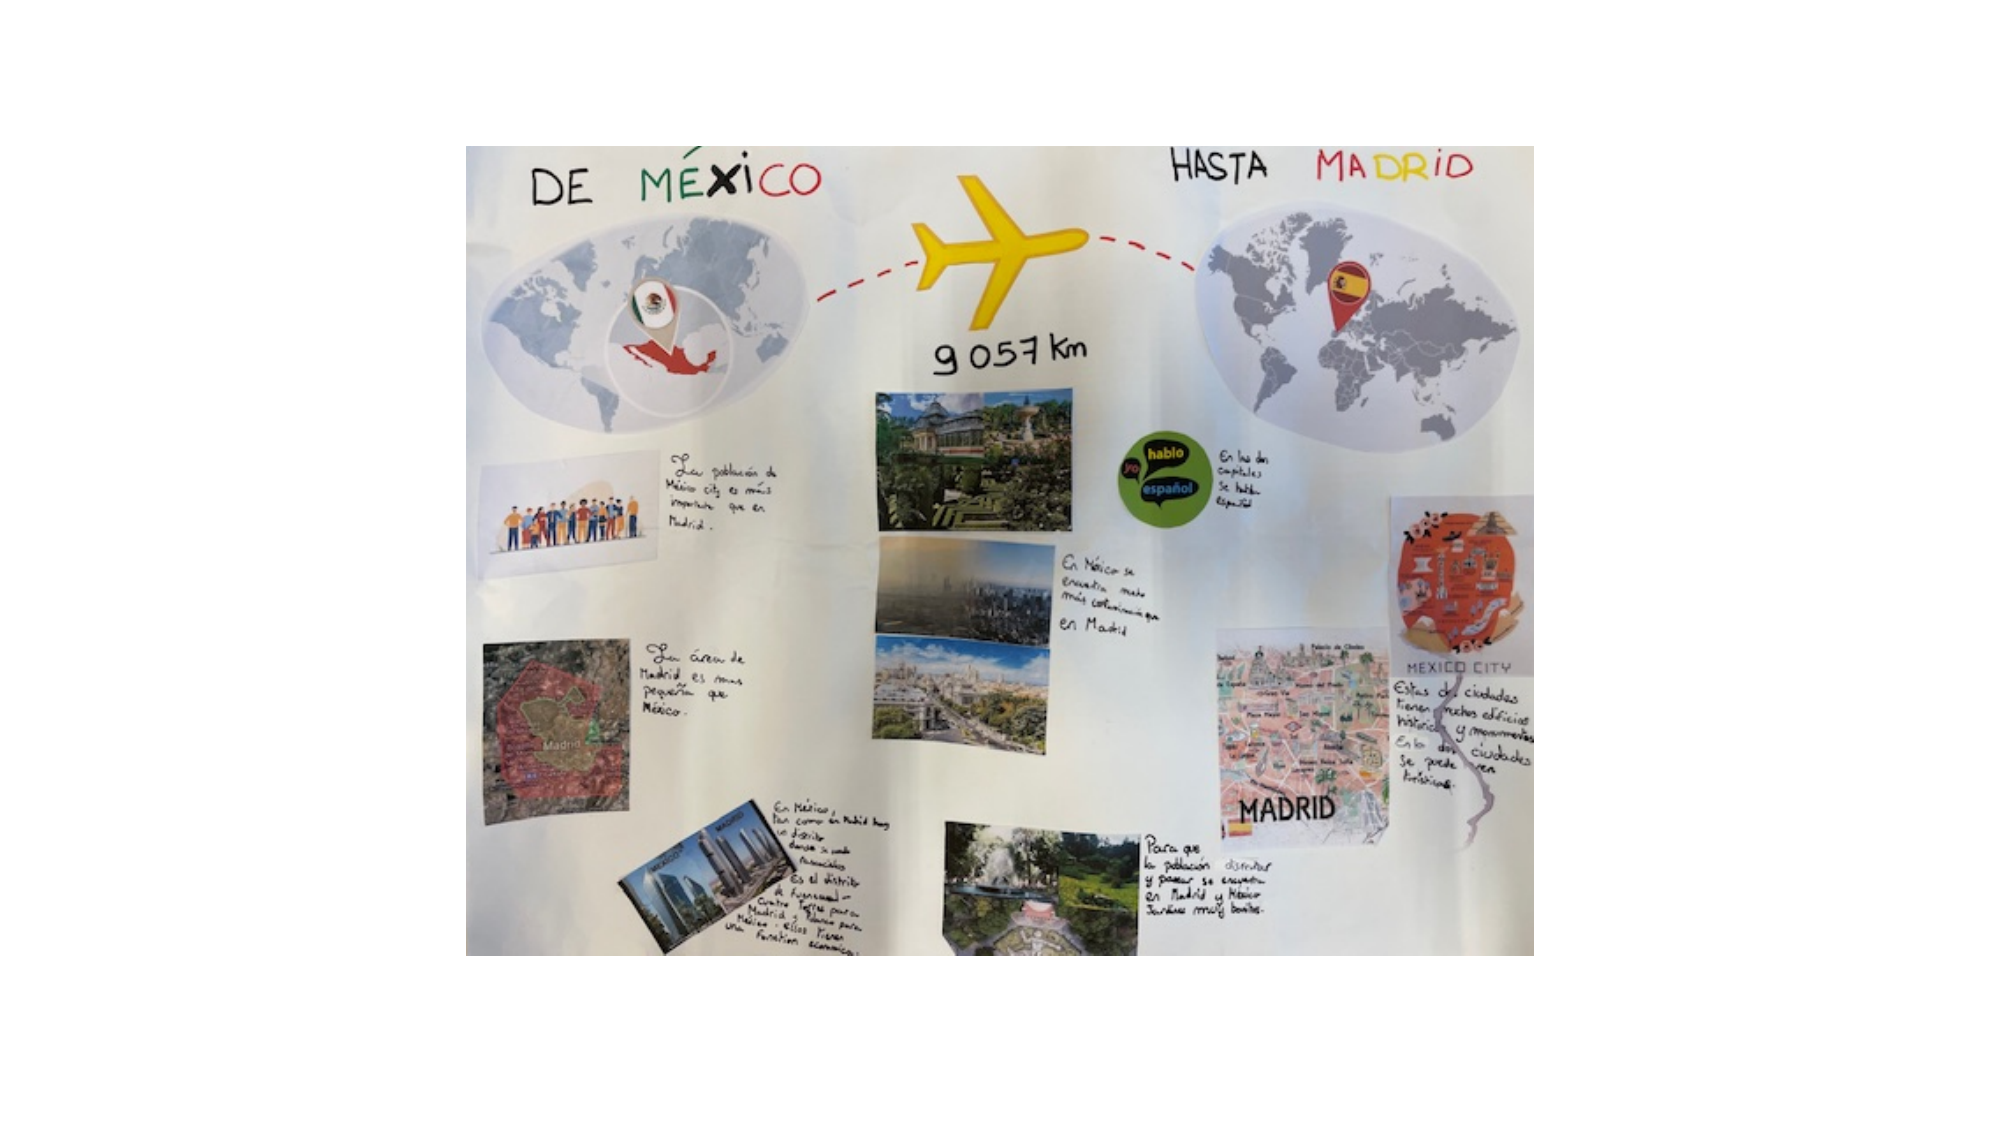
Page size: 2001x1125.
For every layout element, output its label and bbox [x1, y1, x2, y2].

picture [466, 146, 1534, 956]
